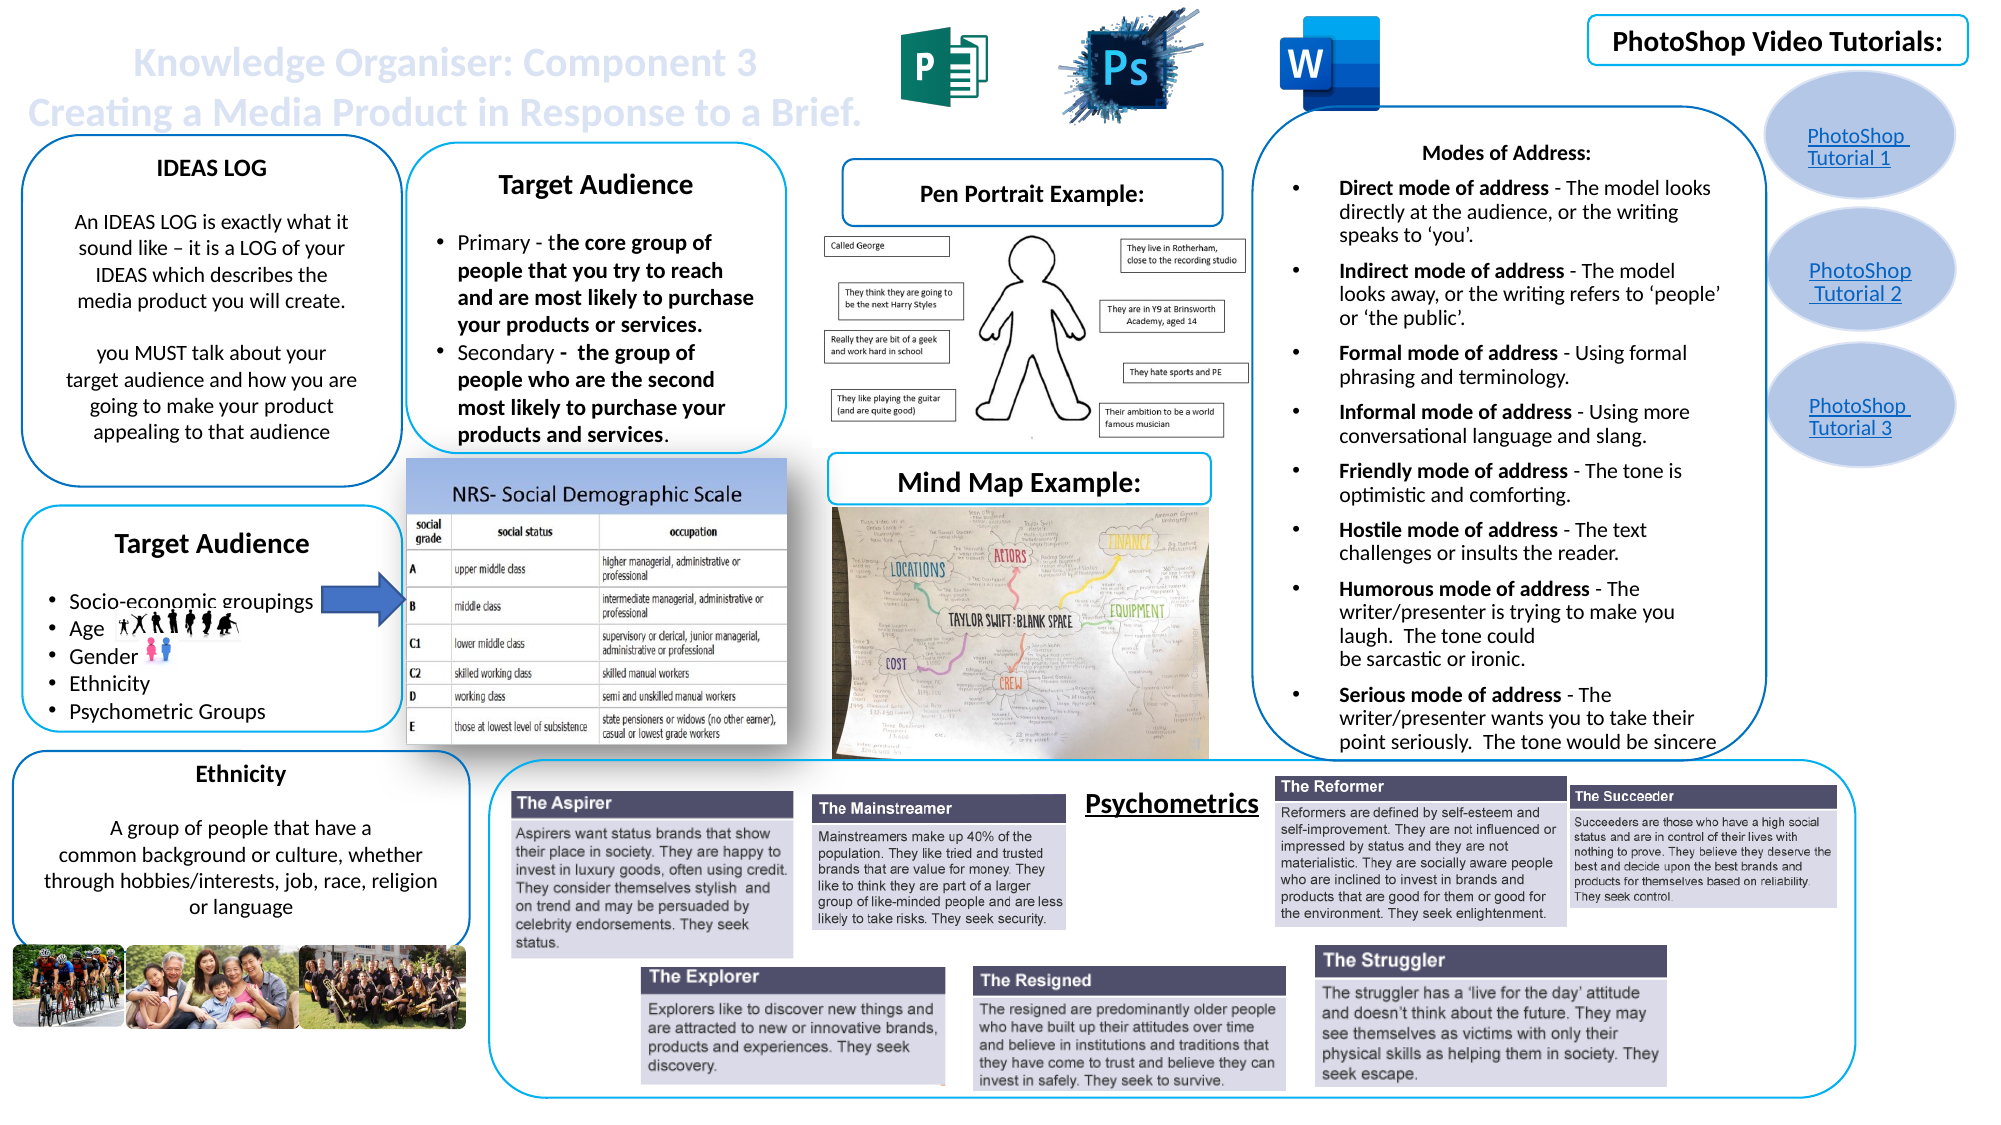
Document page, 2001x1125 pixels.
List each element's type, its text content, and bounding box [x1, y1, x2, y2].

text_box [321, 571, 405, 628]
picture [973, 966, 1286, 1092]
text_box Target Audience Socio-economic groupings Age Gender Ethnicity Psychometric Groups [21, 504, 388, 733]
picture [812, 216, 1263, 448]
picture [12, 944, 466, 1030]
picture [1315, 945, 1667, 1087]
picture [115, 608, 241, 672]
picture [1274, 776, 1567, 927]
text_box IDEAS LOG An IDEAS LOG is exactly what it sound like – it is a LOG of your IDEAS which describes the media product you will create. you MUST talk about your target audience and how you are going to make your product appealing to that audience [20, 134, 403, 488]
picture [1570, 785, 1837, 908]
text_box Ethnicity A group of people that have a common background or culture, whether through hobbies/interests, job, race, religion or language [11, 749, 471, 945]
picture [812, 794, 1066, 930]
picture [901, 27, 988, 107]
text_box PhotoShop Tutorial 3 [1768, 341, 1957, 469]
text_box Mind Map Example: [827, 451, 1212, 506]
text_box PhotoShop Video Tutorials: [1586, 14, 1969, 67]
picture [405, 458, 787, 745]
picture [511, 791, 794, 959]
text_box Pen Portrait Example: [841, 158, 1224, 216]
text_box PhotoShop Tutorial 1 [1763, 69, 1957, 200]
text_box Knowledge Organiser: Component 3 Creating a Media Product in Response to a Brief. [0, 27, 921, 143]
picture [832, 507, 1209, 758]
picture [1046, 0, 1208, 150]
picture [1244, 15, 1415, 113]
picture [640, 967, 946, 1087]
text_box Target Audience Primary - the core group of people that you try to reach and are most likely to purchase your products or services. Secondary - the group of people who are the second most likely to purchase your products and services. [405, 141, 788, 455]
text_box Psychometrics [488, 759, 1857, 1099]
text_box PhotoShop Tutorial 2 [1768, 206, 1957, 332]
text_box Modes of Address: Direct mode of address - The model looks directly at the audience, or the writing speaks to ‘you’. Indirect mode of address - The model looks away, or the writing refers to ‘people’ or ‘the public’. Formal mode of address - Using formal phrasing and terminology. Informal mode of address - Using more conversational language and slang. Friendly mode of address - The tone is optimistic and comforting. Hostile mode of address - The text challenges or insults the reader. Humorous mode of address - The writer/presenter is trying to make you laugh. The tone could be sarcastic or ironic. Serious mode of address - The writer/presenter wants you to take their point seriously. The tone would be sincere [1251, 105, 1768, 762]
